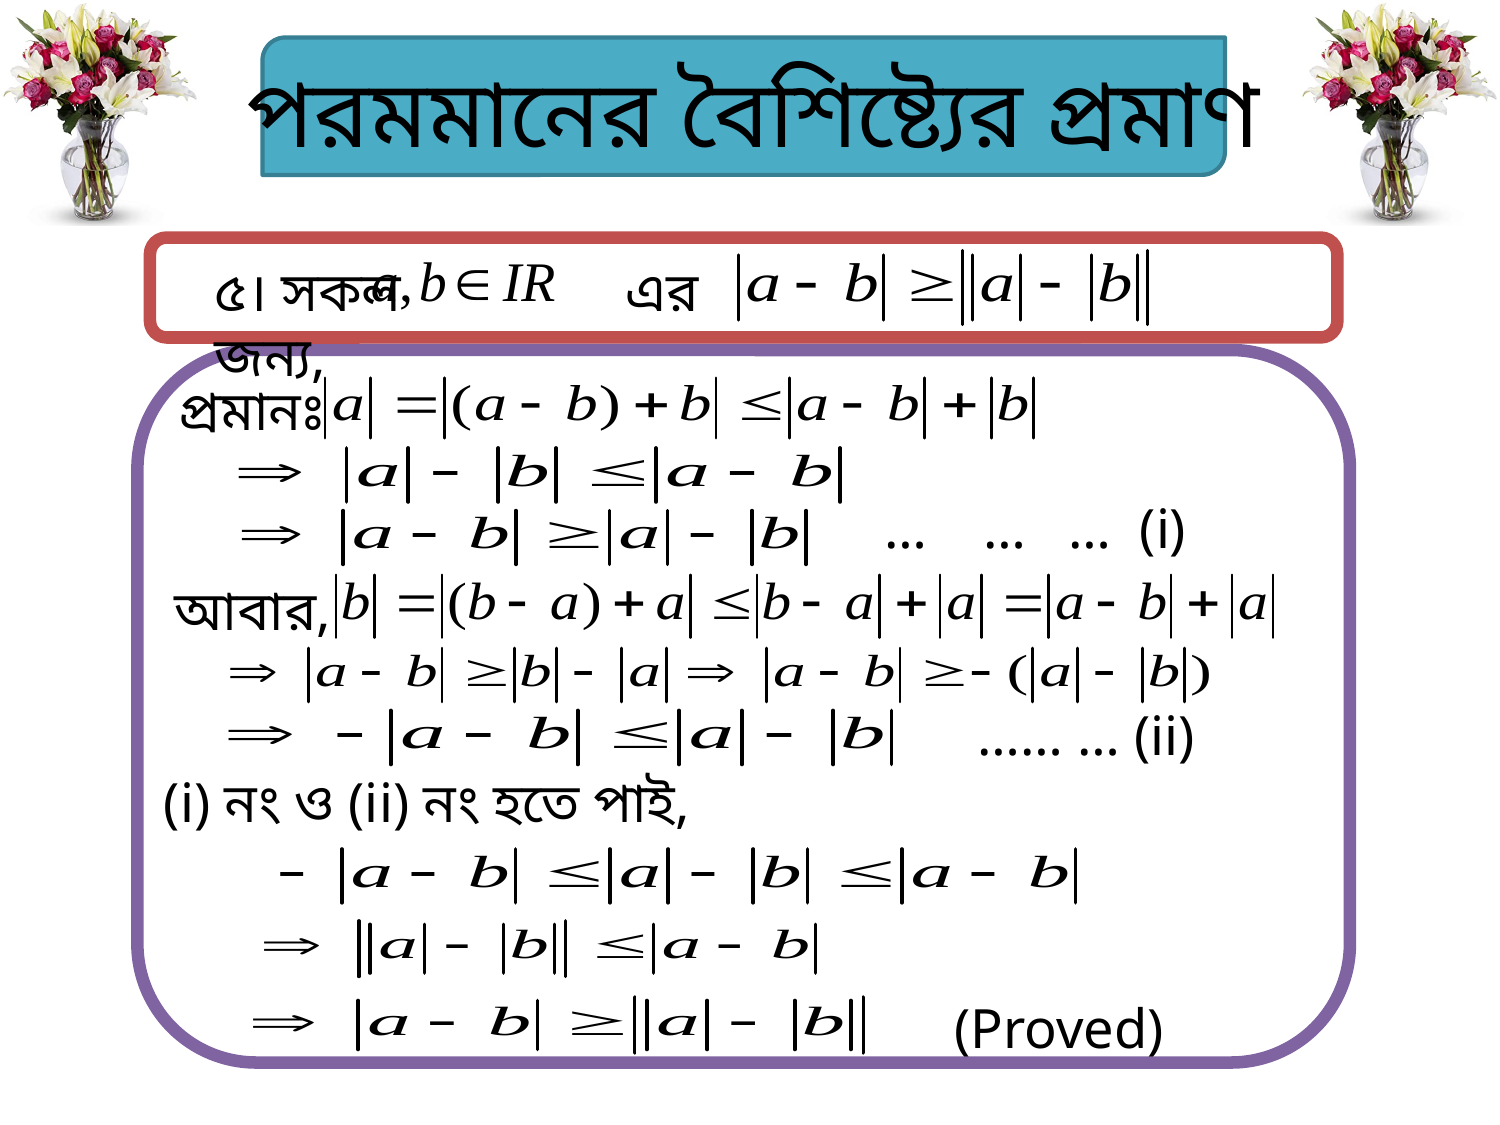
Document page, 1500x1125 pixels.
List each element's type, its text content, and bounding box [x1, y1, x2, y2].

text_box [312, 365, 1051, 451]
text_box প্রমানঃ [164, 369, 308, 449]
text_box … … … (i) [870, 487, 1202, 560]
picture [1299, 0, 1500, 226]
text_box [222, 437, 861, 513]
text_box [324, 562, 1288, 651]
text_box পরমমানের বৈশিষ্ট্যের প্রমাণ [231, 46, 1275, 174]
text_box (Proved) [939, 987, 1180, 1068]
text_box [187, 361, 200, 369]
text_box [226, 499, 826, 576]
text_box [260, 174, 1214, 178]
picture [0, 0, 201, 226]
text_box [1159, 235, 1340, 340]
text_box [706, 347, 1353, 1065]
text_box …… … (ii) [948, 722, 1210, 774]
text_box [212, 699, 913, 776]
text_box [147, 235, 726, 340]
text_box আবার, [159, 569, 319, 649]
text_box [135, 390, 260, 1063]
text_box [264, 35, 1228, 46]
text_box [724, 237, 1163, 338]
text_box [264, 838, 1101, 914]
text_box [249, 910, 838, 985]
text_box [237, 987, 888, 1063]
text_box ৫। সকল এর জন্য, [200, 249, 775, 369]
text_box (i) নং ও (ii) নং হতে পাই, [149, 761, 706, 841]
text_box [362, 250, 568, 326]
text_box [218, 637, 1226, 713]
